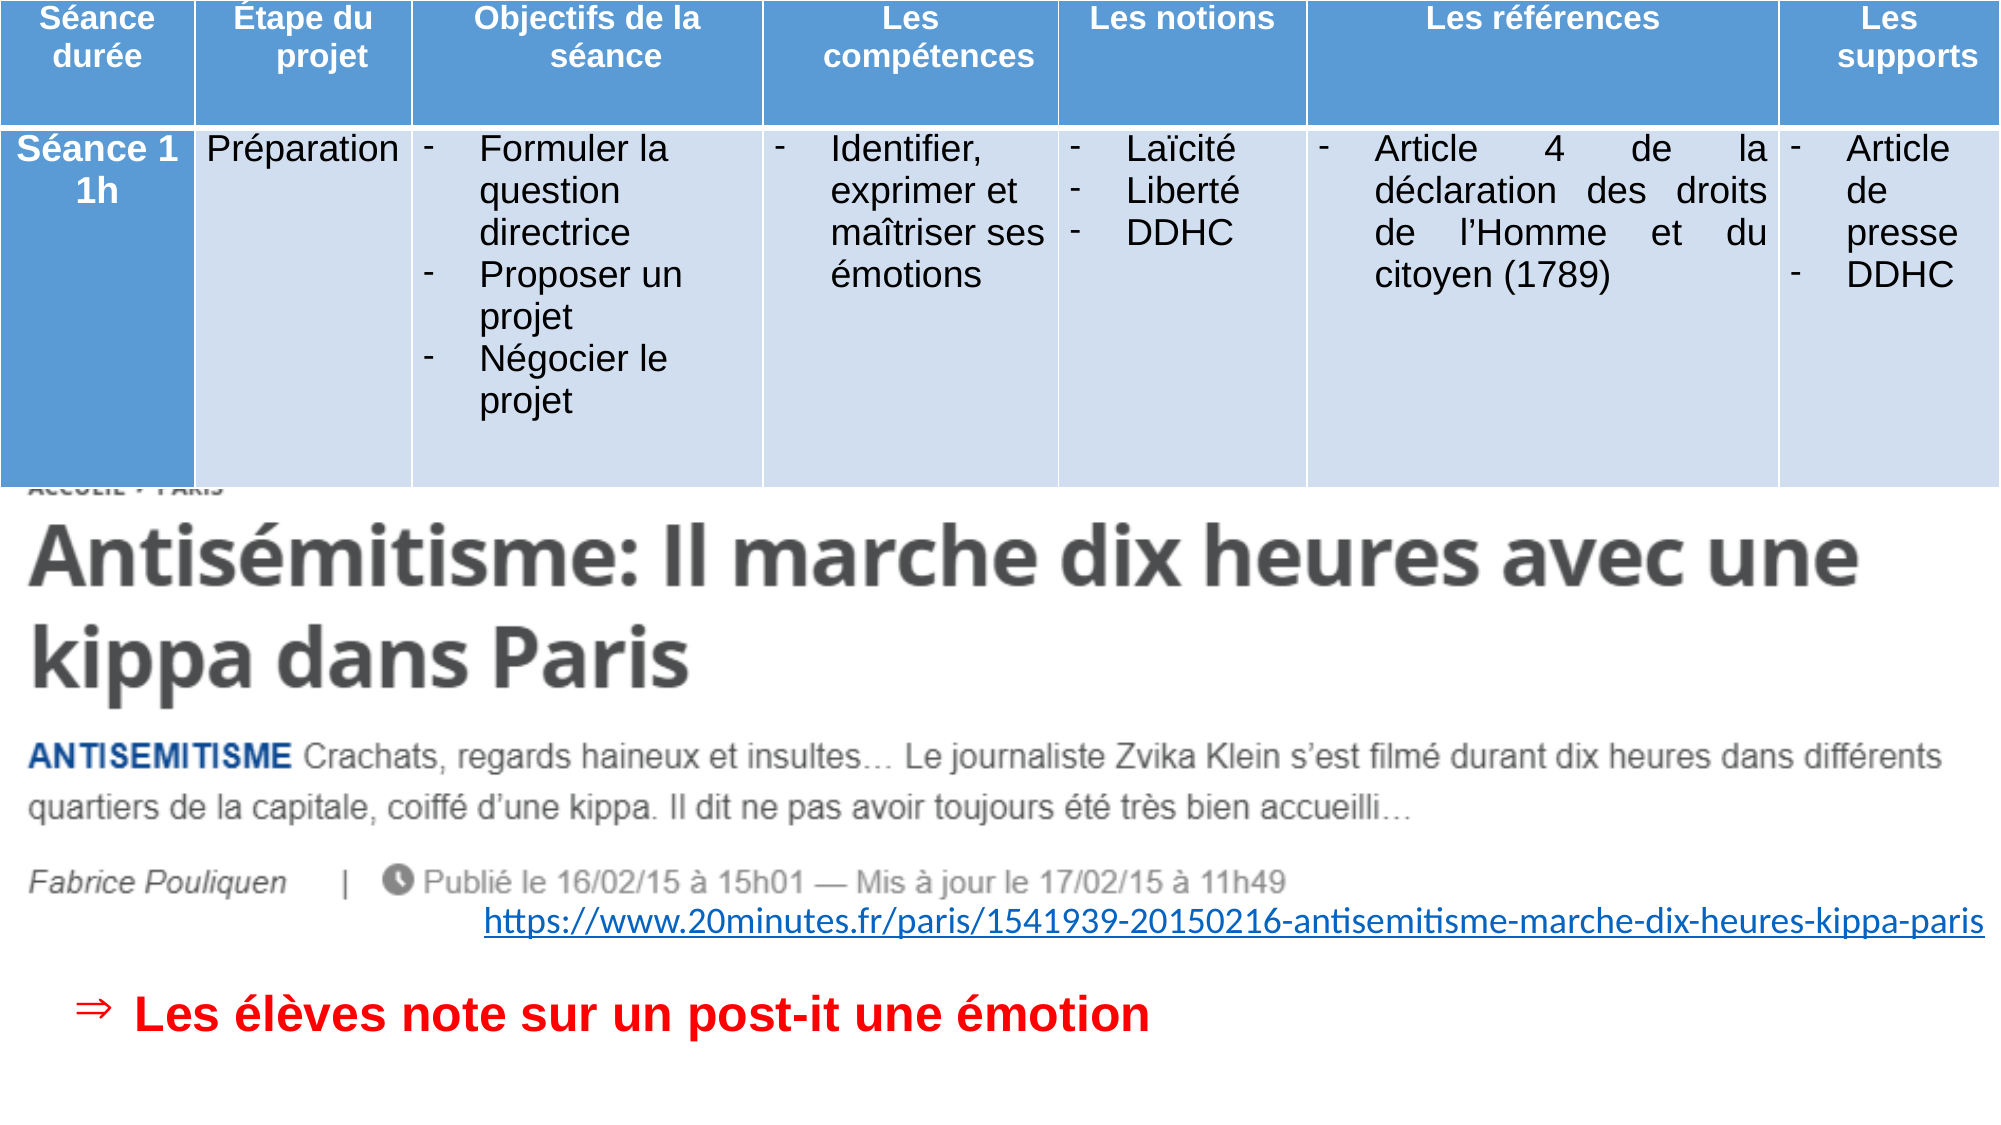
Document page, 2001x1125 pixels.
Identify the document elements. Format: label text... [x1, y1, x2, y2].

table_header Les références [1308, 1, 1778, 125]
table_header Les supports [1780, 1, 1999, 125]
text_box Les élèves note sur un post-it une émotion [59, 973, 1917, 1049]
table_cell Laïcité Liberté DDHC [1059, 131, 1306, 468]
table_header Séance durée [1, 1, 194, 125]
table_header Étape du projet [196, 1, 411, 125]
table_cell Article 4 de la déclaration des droits de l’Homme et du citoyen (1789) [1308, 131, 1778, 468]
table_header Les notions [1059, 1, 1306, 125]
picture [17, 468, 1959, 917]
table_cell Identifier, exprimer et maîtriser ses émotions [764, 131, 1058, 468]
text_box https://www.20minutes.fr/paris/1541939-20150216-antisemitisme-marche-dix-heures-kippa-paris [59, 888, 2000, 949]
table_header Les compétences [764, 1, 1058, 125]
table_cell Séance 1 1h [1, 131, 194, 487]
table_header Objectifs de la séance [413, 1, 762, 125]
table_cell Article de presse DDHC [1780, 131, 1999, 487]
table_cell Formuler la question directrice Proposer un projet Négocier le projet [413, 131, 762, 468]
table_cell Préparation [196, 131, 411, 468]
